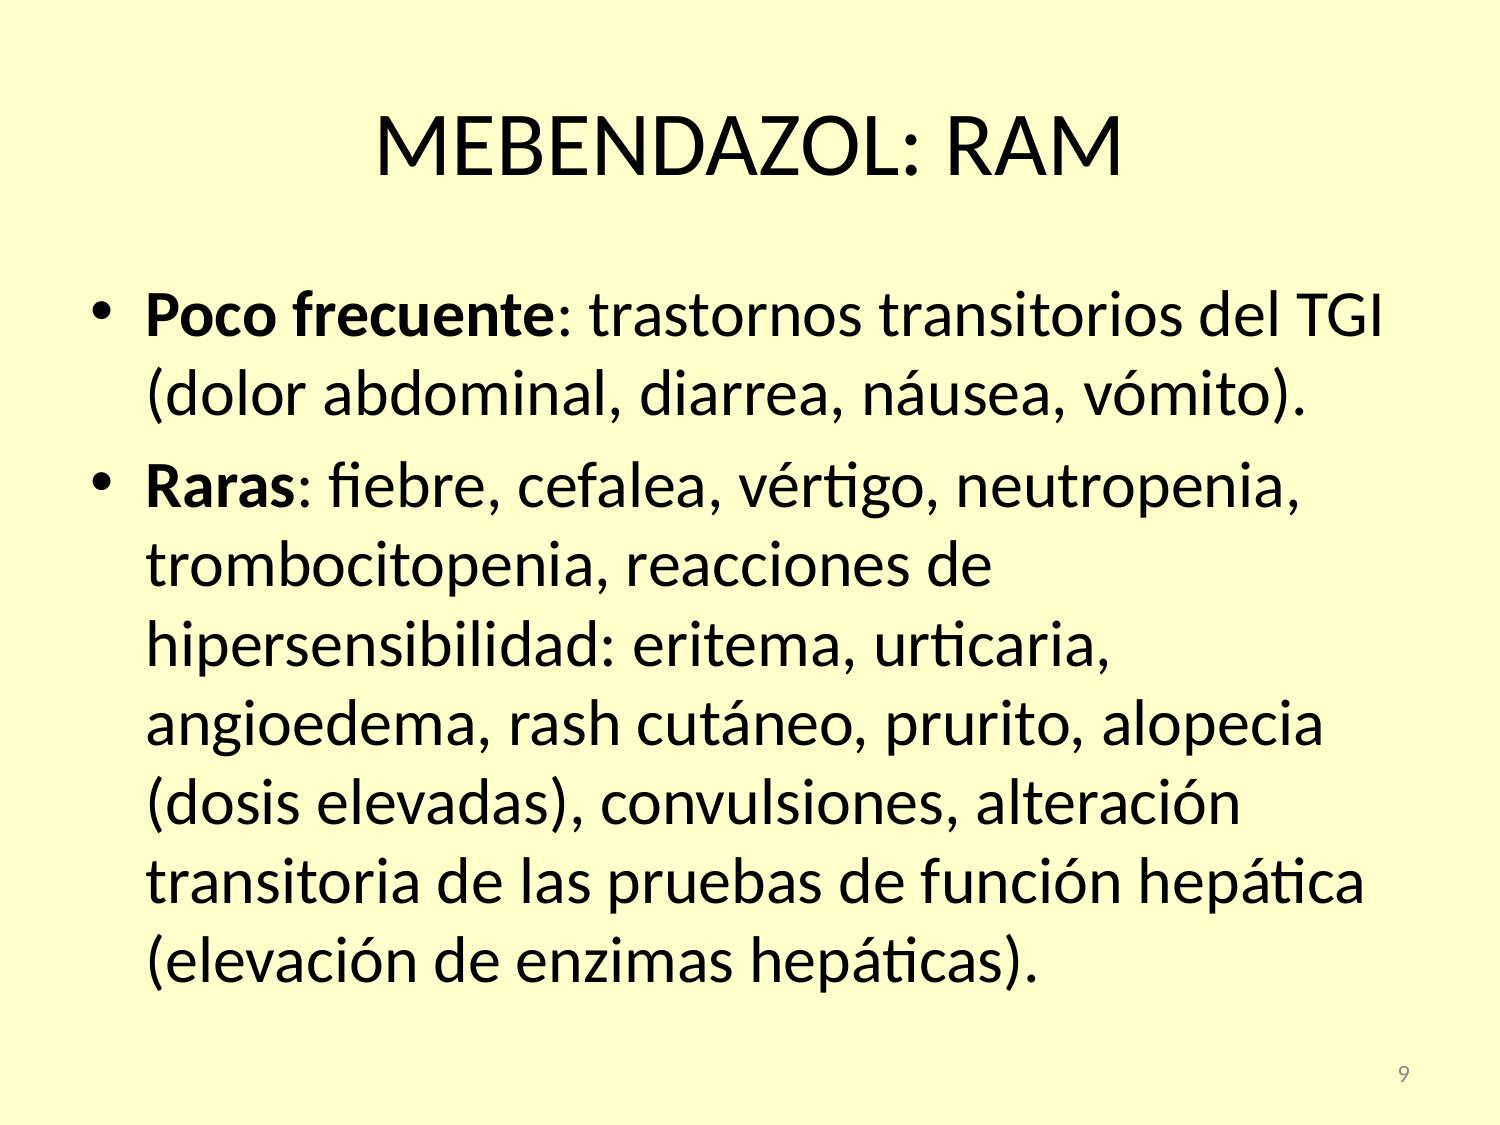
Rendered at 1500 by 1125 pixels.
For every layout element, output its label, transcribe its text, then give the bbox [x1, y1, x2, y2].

list Poco frecuente: trastornos transitorios del TGI (dolor abdominal, diarrea, náusea, vómito). Raras: fiebre, cefalea, vértigo, neutropenia, trombocitopenia, reacciones de hipersensibilidad: eritema, urticaria, angioedema, rash cutáneo, prurito, alopecia (dosis elevadas), convulsiones, alteración transitoria de las pruebas de función hepática (elevación de enzimas hepáticas). [75, 262, 1425, 1005]
slide_number 9 [1074, 1042, 1425, 1103]
title MEBENDAZOL: RAM [75, 45, 1425, 233]
